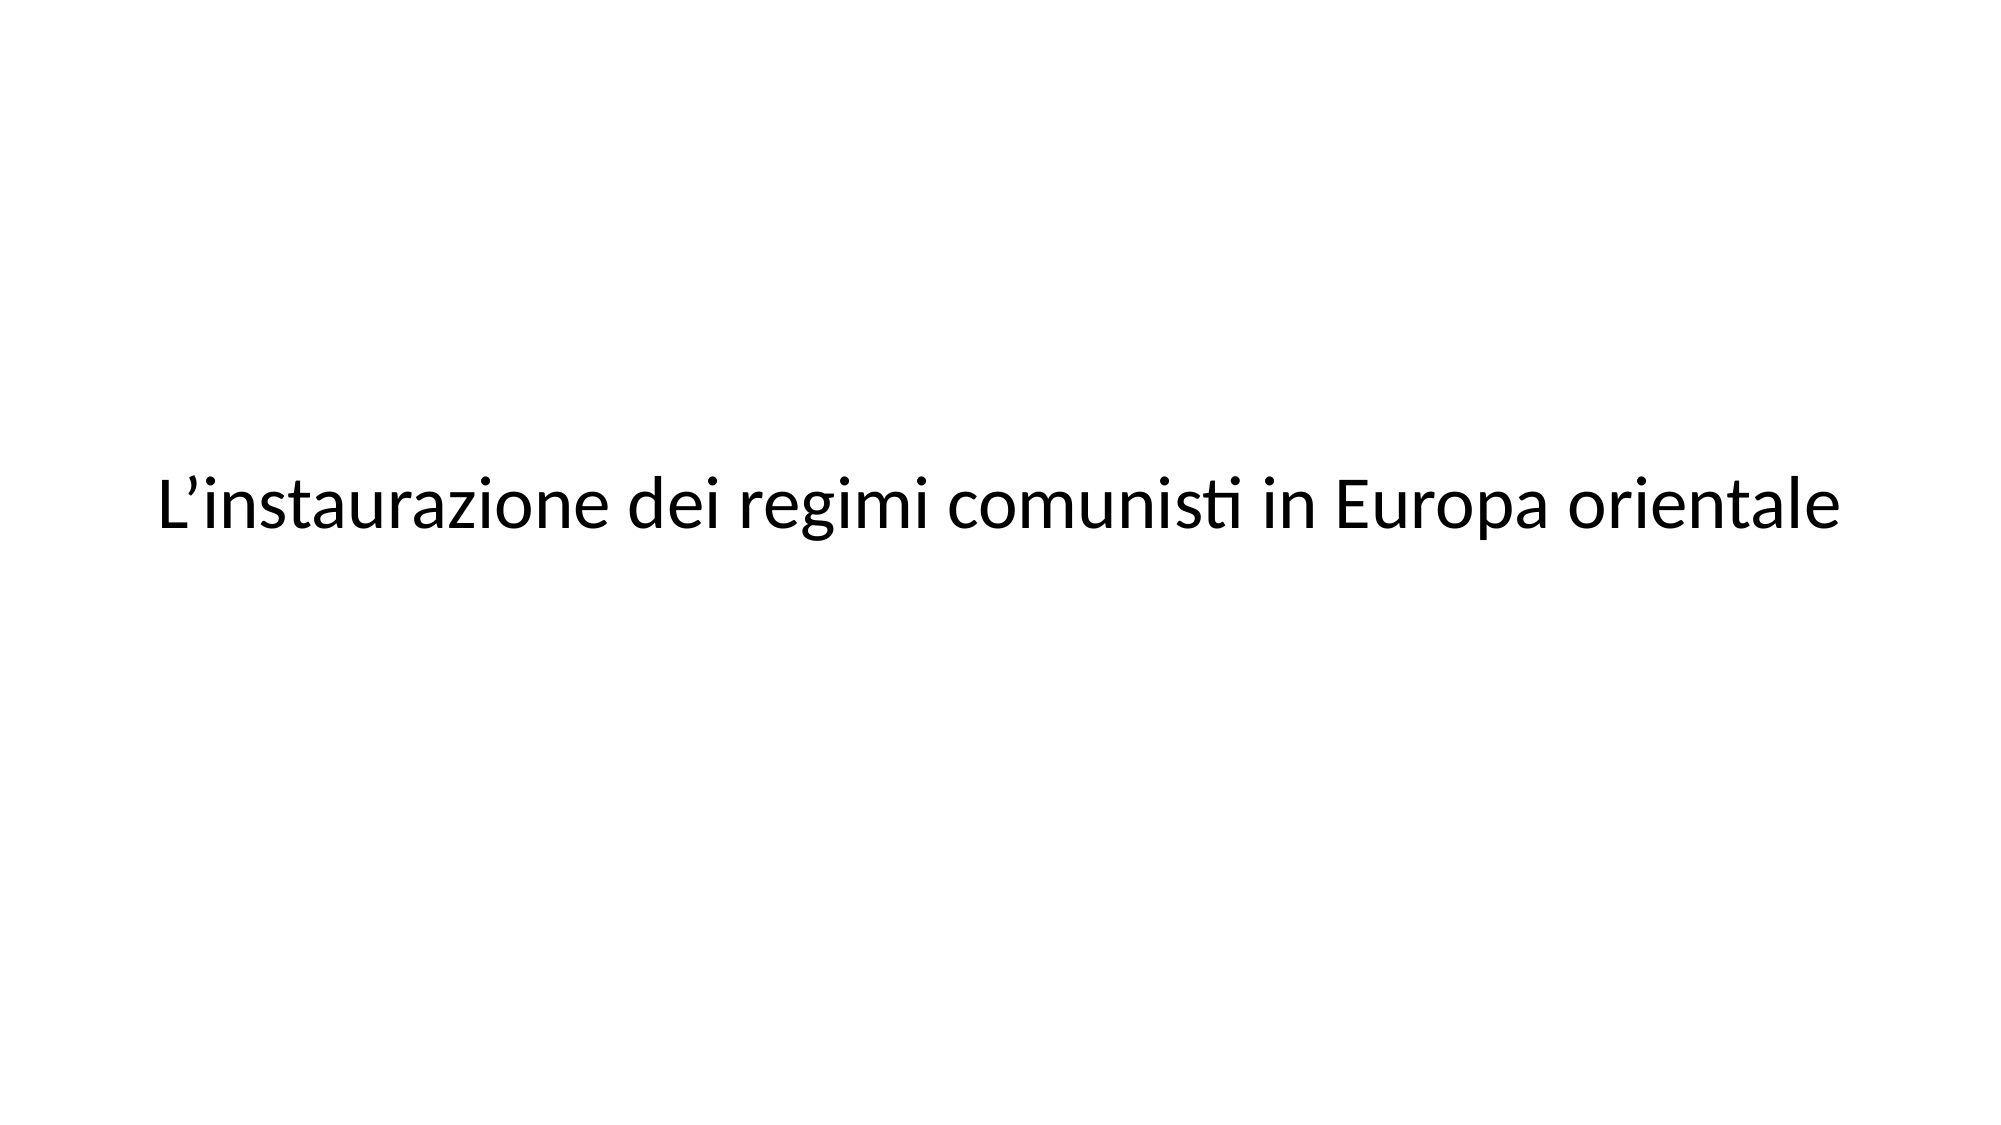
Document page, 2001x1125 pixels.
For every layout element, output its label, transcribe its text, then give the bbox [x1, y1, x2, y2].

title L’instaurazione dei regimi comunisti in Europa orientale [99, 418, 1900, 578]
